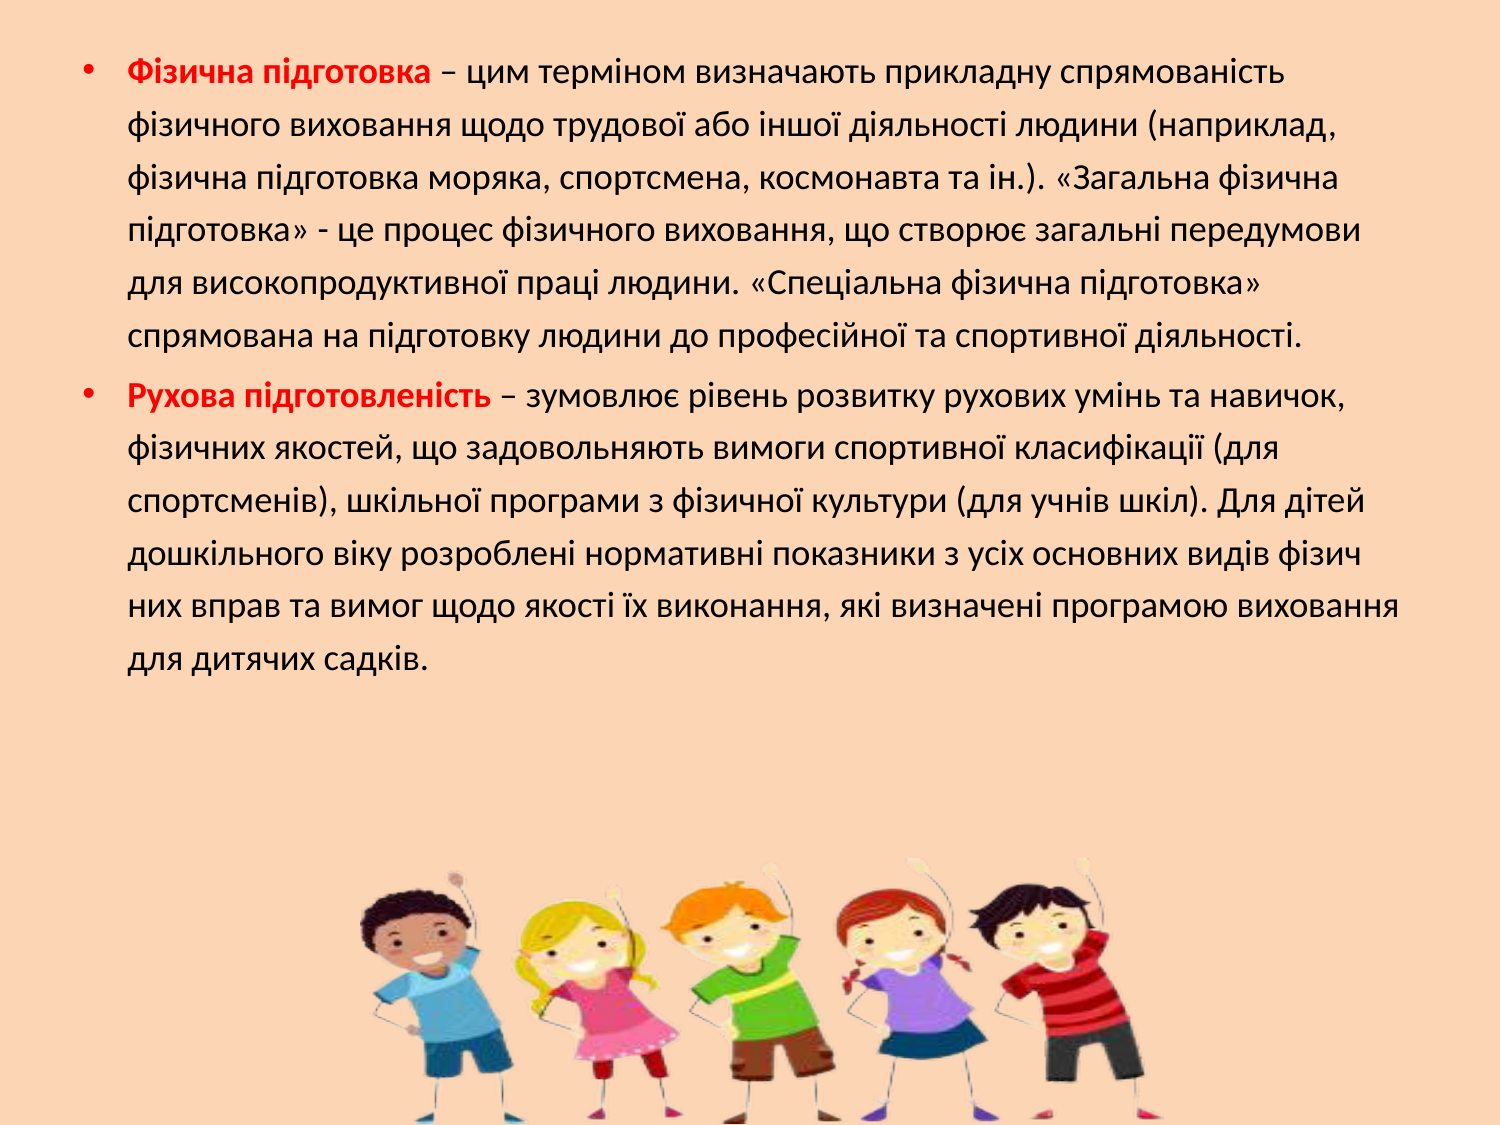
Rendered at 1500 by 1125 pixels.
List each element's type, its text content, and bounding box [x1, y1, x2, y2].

picture [359, 858, 1164, 1124]
list Фізична підготовка – цим терміном визначають прикладну спрямованість фізичного виховання щодо трудової або іншої діяльності людини (наприклад, фізична підготовка моряка, спорт­смена, космонавта та ін.). «Загальна фізична підготовка» - це процес фізичного виховання, що створює загальні передумови для високопродуктивної праці людини. «Спеціальна фізична підго­товка» спрямована на підготовку людини до професійної та спортивної діяльності. Рухова підготовленість – зумовлює рівень розвитку рухових умінь та навичок, фізичних якостей, що задовольняють вимоги спортивної класифікації (для спортсменів), шкільної програми з фізичної культури (для учнів шкіл). Для дітей дошкільного віку розроблені нормативні показники з усіх основних видів фізич­них вправ та вимог щодо якості їх виконання, які визначені програмою виховання для дитячих садків. [67, 30, 1418, 693]
